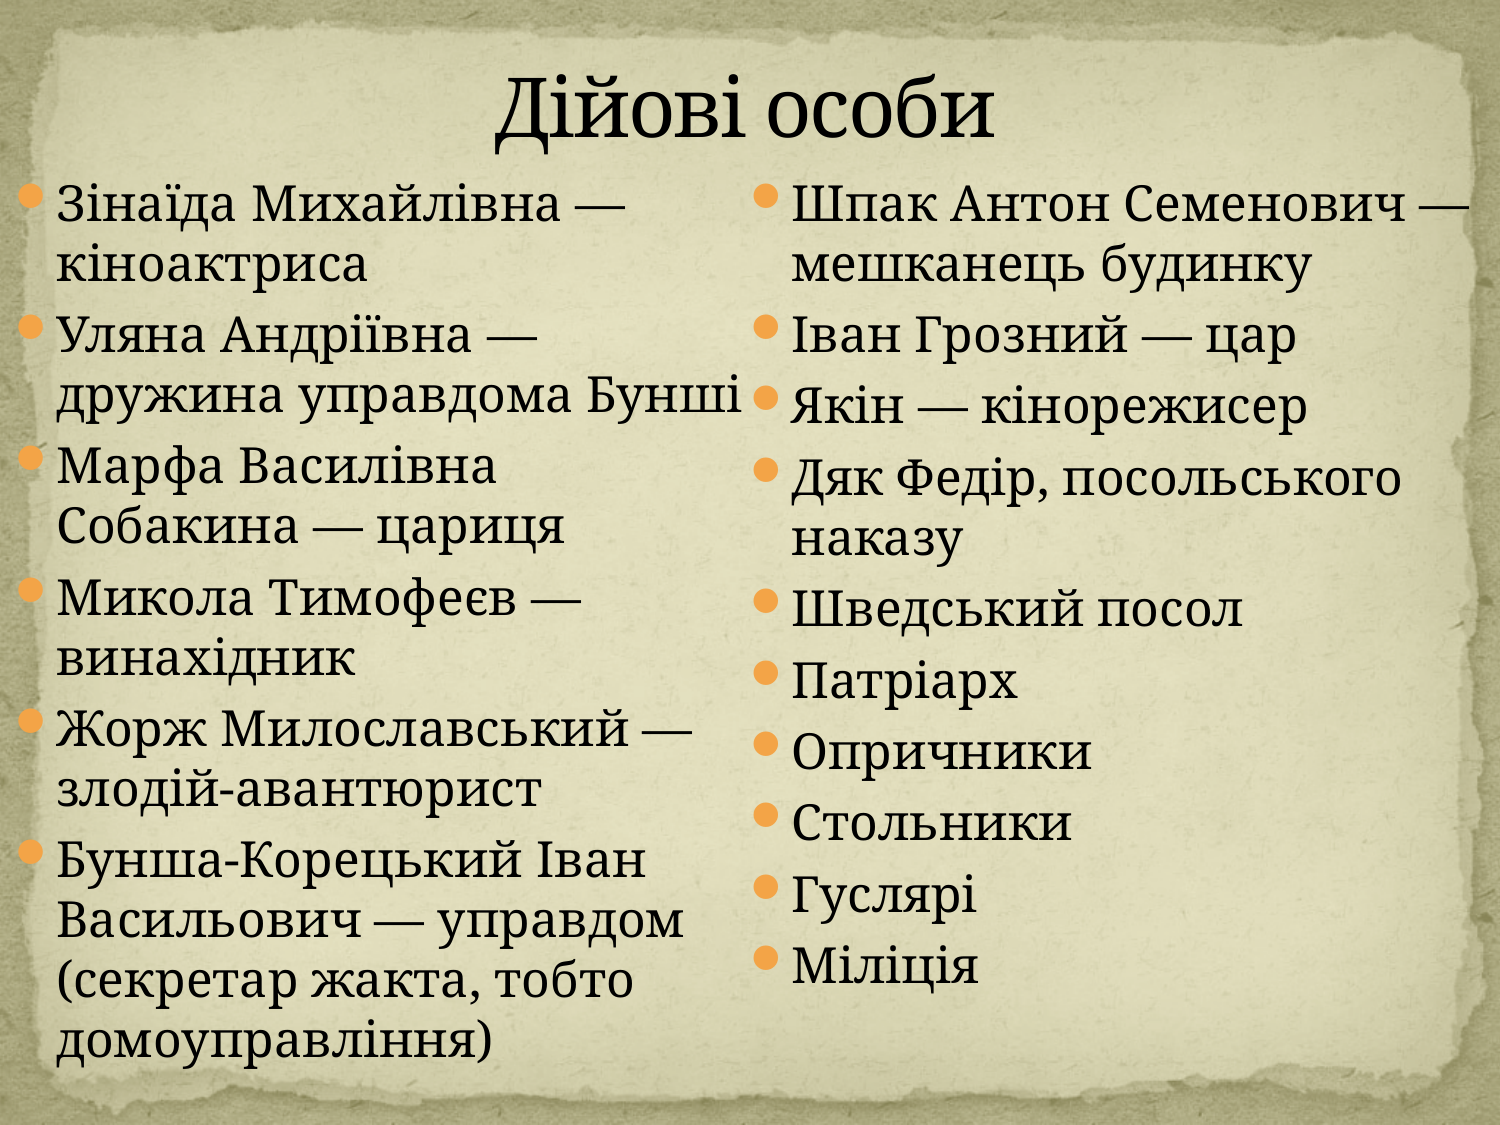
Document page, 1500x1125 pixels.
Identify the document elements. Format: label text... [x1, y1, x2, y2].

list Зінаїда Михайлівна — кіноактриса Уляна Андріївна — дружина управдома Бунші Марфа Василівна Собакина — цариця Микола Тимофеєв — винахідник Жорж Милославський — злодій-авантюрист Бунша-Корецький Іван Васильович — управдом (секретар жакта, тобто домоуправління) Шпак Антон Семенович — мешканець будинку Іван Грозний — цар Якін — кінорежисер Дяк Федір, посольського наказу Шведський посол Патріарх Опричники Стольники Гуслярі Міліція [0, 164, 1500, 1125]
title Дійові особи [70, 46, 1421, 247]
